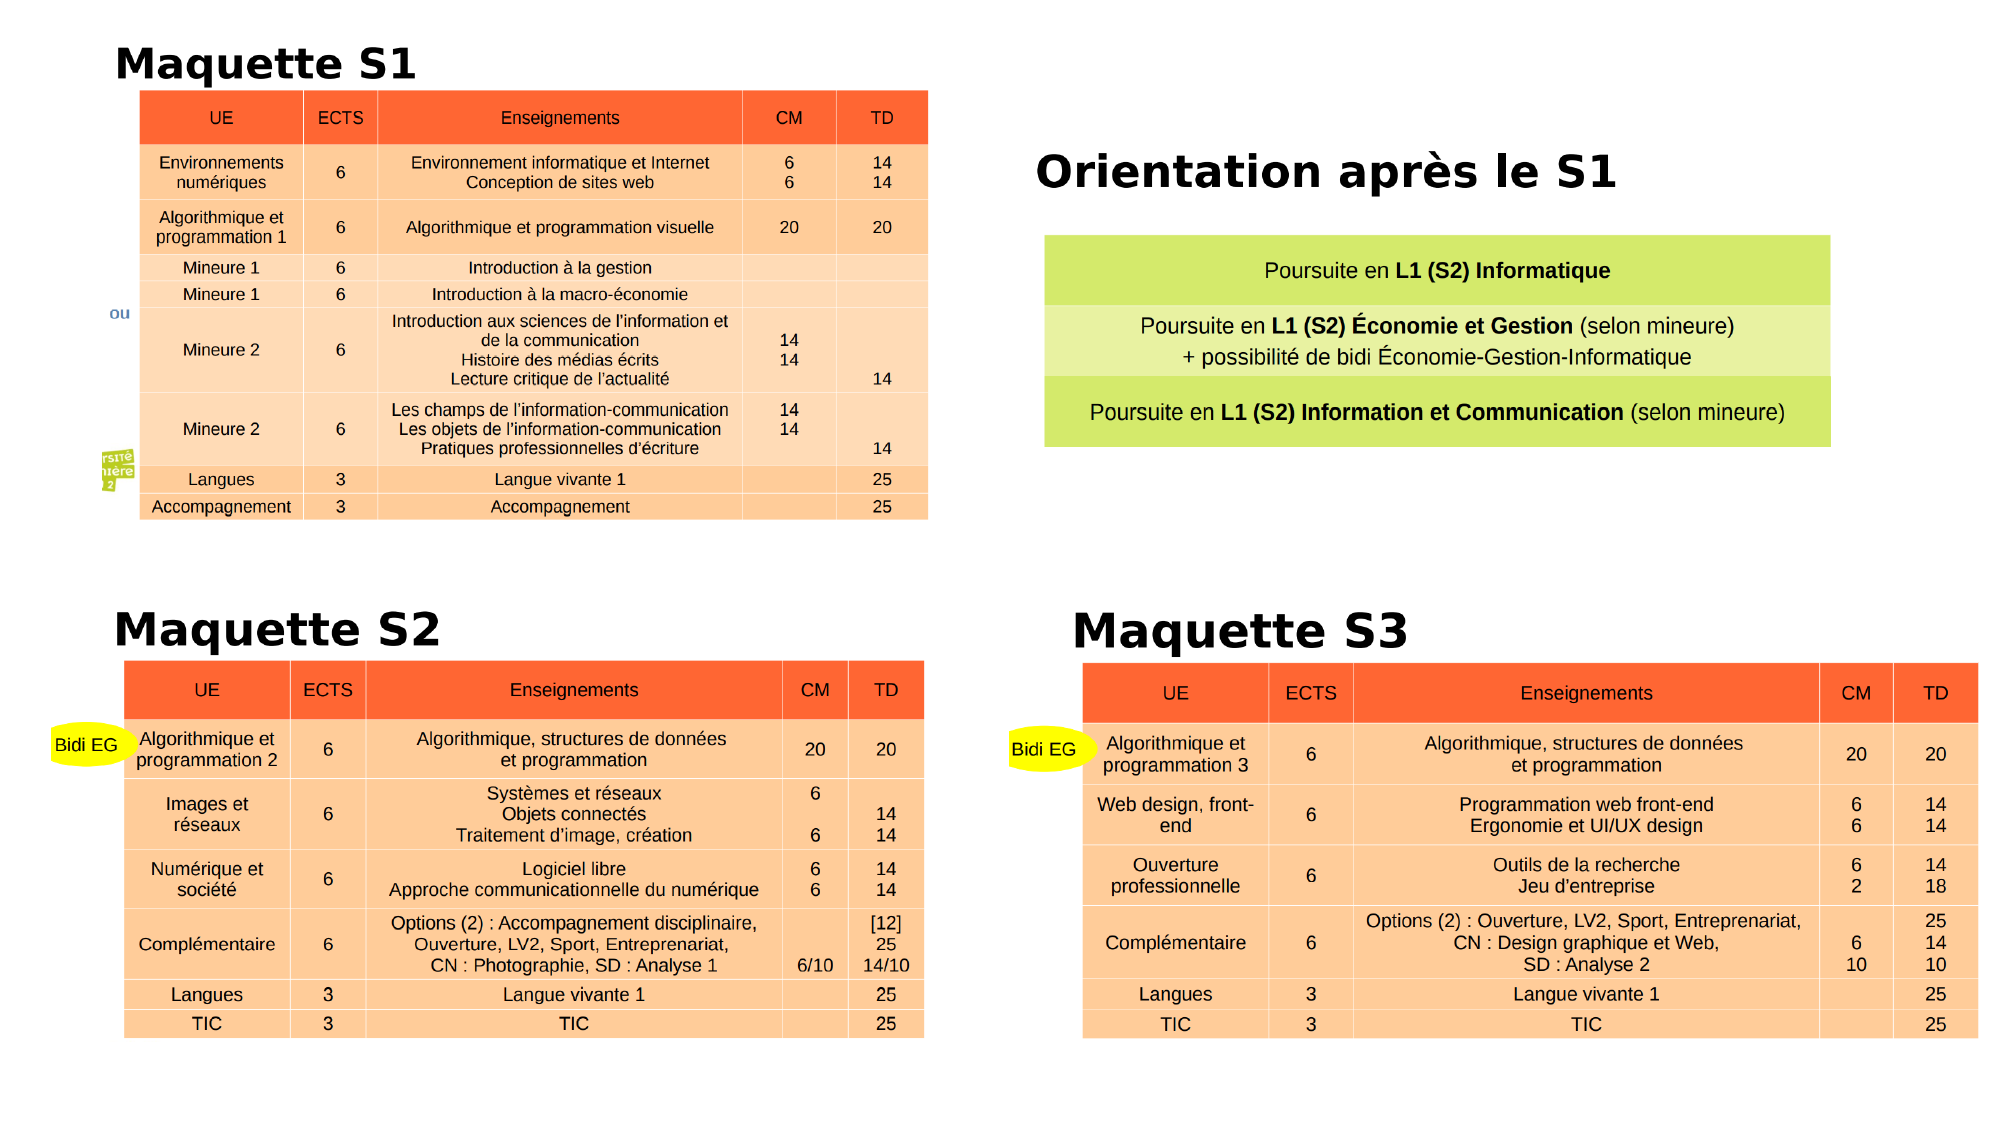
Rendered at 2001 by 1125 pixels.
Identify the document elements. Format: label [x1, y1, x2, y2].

picture [1026, 140, 1841, 456]
picture [1009, 602, 1981, 1043]
picture [102, 42, 931, 523]
picture [51, 602, 931, 1043]
